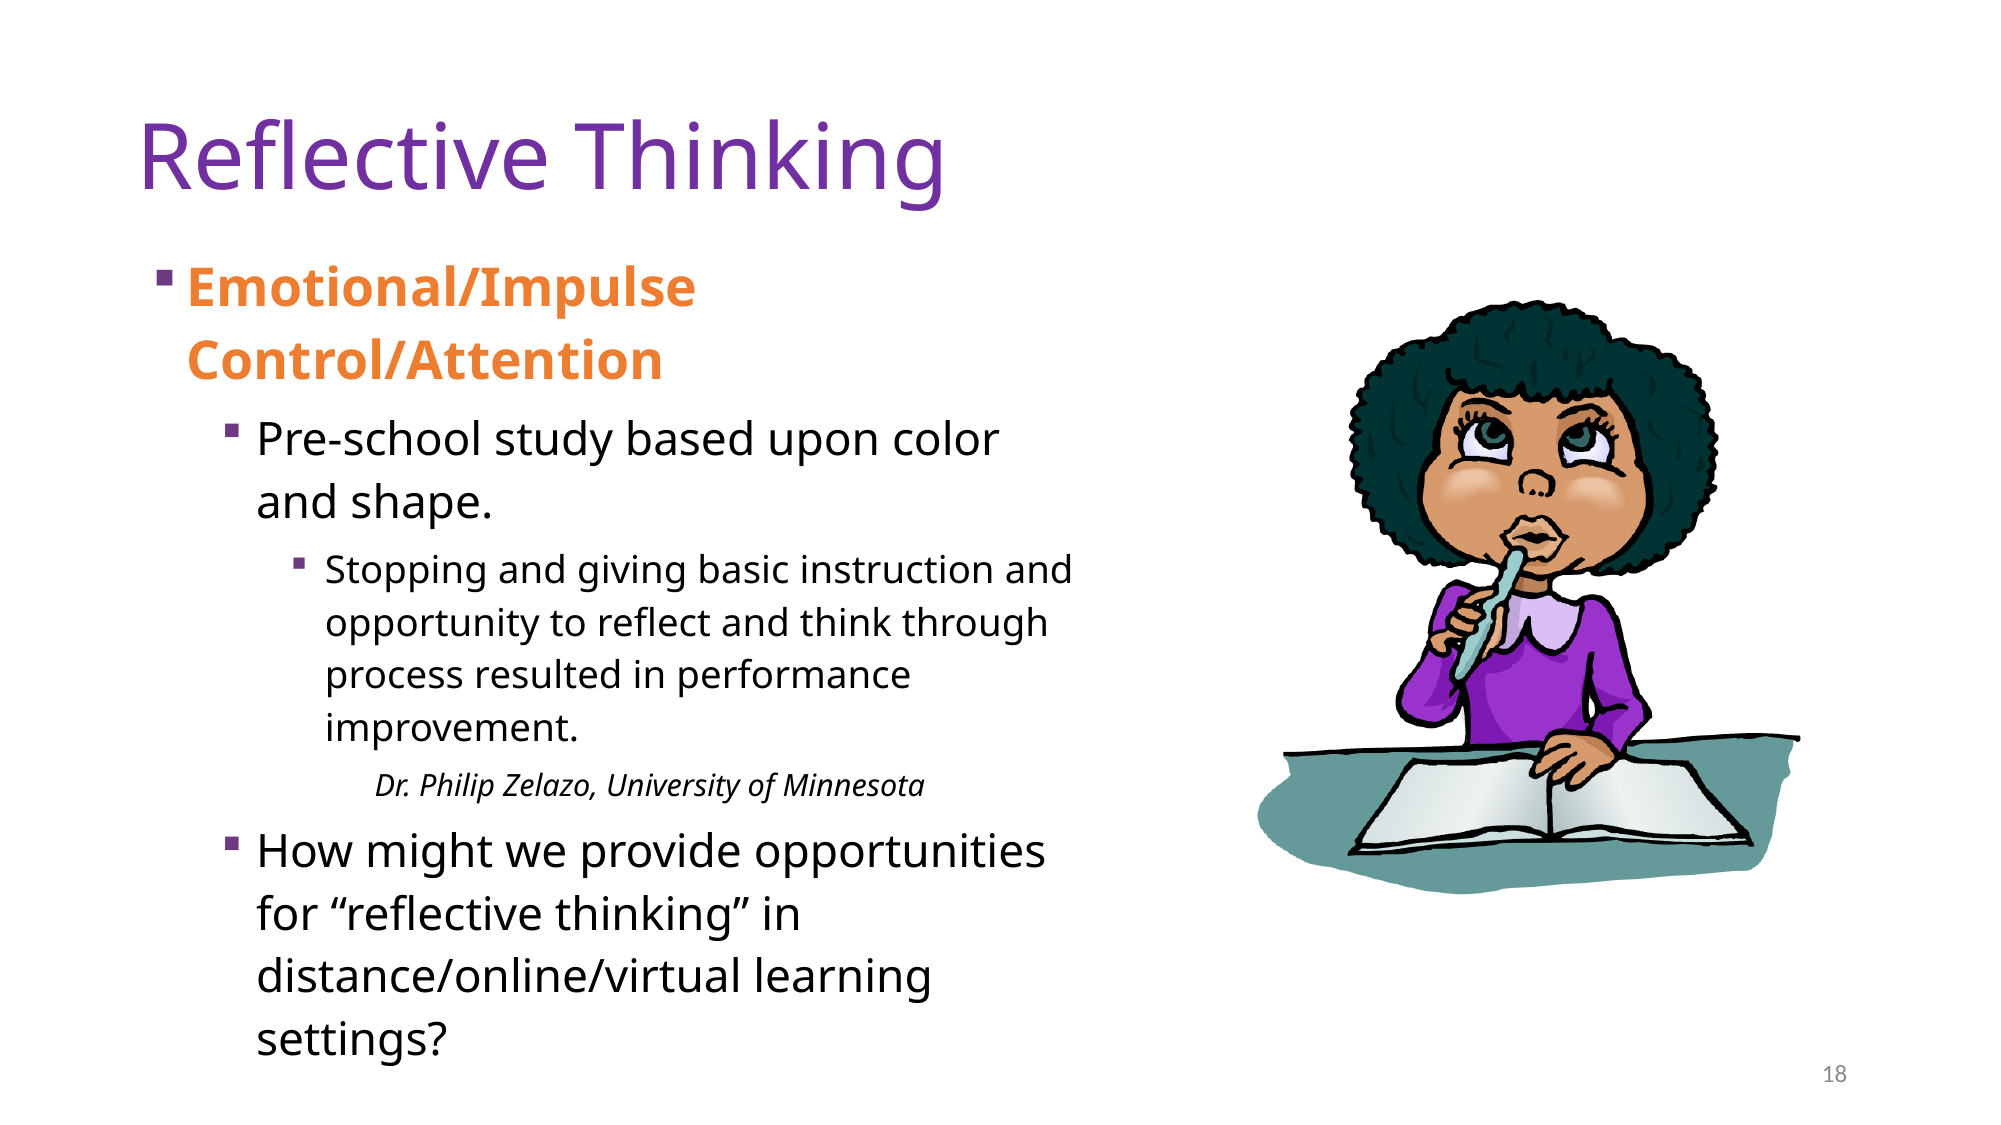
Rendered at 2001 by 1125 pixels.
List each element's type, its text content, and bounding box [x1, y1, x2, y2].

list Emotional/Impulse Control/Attention Pre-school study based upon color and shape. Stopping and giving basic instruction and opportunity to reflect and think through process resulted in performance improvement. Dr. Philip Zelazo, University of Minnesota How might we provide opportunities for “reflective thinking” in distance/online/virtual learning settings? [137, 236, 1094, 1074]
picture [1197, 299, 1801, 908]
title Reflective Thinking [121, 51, 1847, 269]
slide_number 18 [1412, 1042, 1863, 1103]
